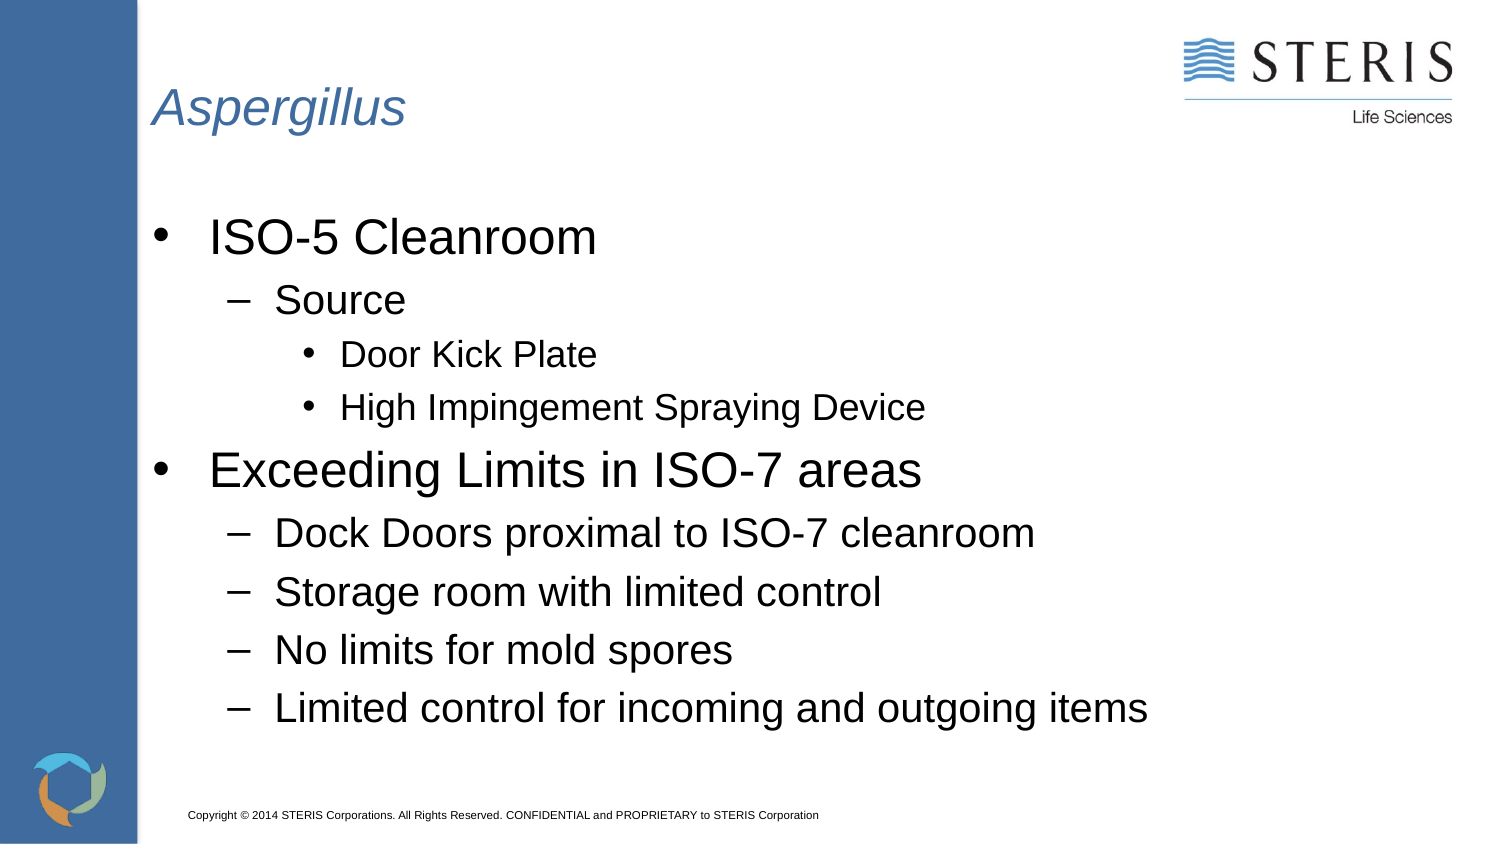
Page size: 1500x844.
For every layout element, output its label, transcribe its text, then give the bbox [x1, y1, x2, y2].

list ISO-5 Cleanroom Source Door Kick Plate High Impingement Spraying Device Exceeding Limits in ISO-7 areas Dock Doors proximal to ISO-7 cleanroom Storage room with limited control No limits for mold spores Limited control for incoming and outgoing items [137, 196, 1488, 754]
title Aspergillus [137, 33, 1176, 175]
picture [28, 747, 112, 831]
picture [1182, 37, 1453, 124]
